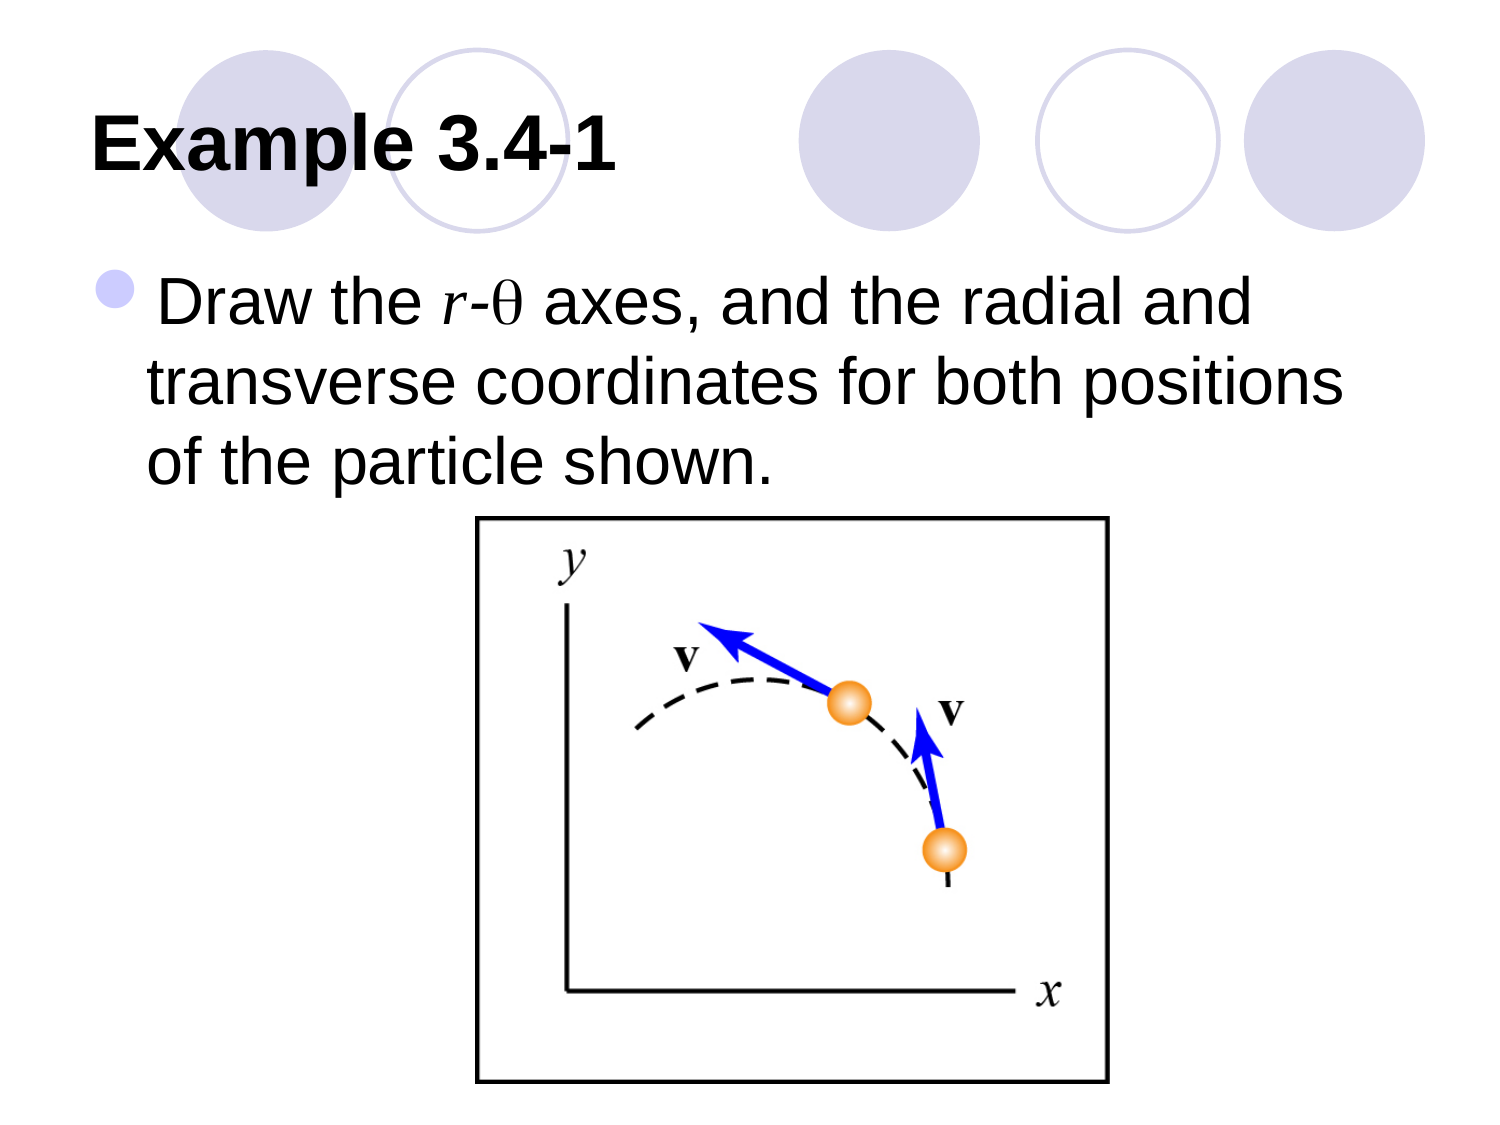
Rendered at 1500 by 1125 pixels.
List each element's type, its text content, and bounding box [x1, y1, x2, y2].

picture [475, 516, 1110, 1085]
list Draw the r-q axes, and the radial and transverse coordinates for both positions of the particle shown. [74, 250, 1426, 1088]
title Example 3.4-1 [74, 44, 1426, 233]
